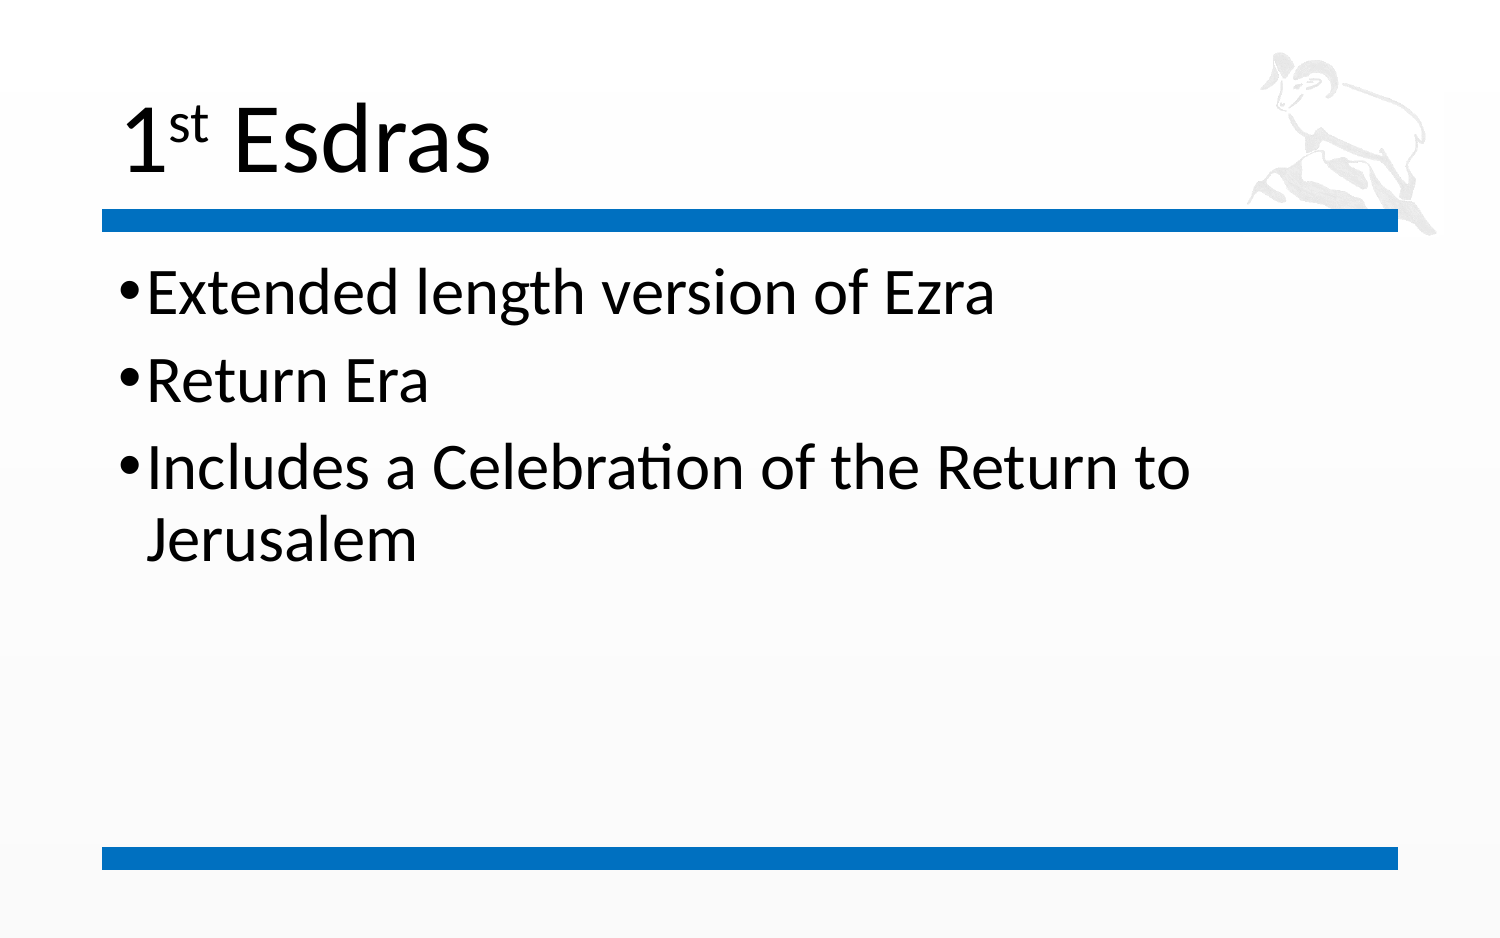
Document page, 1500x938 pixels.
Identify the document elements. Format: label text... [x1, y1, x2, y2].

list Extended length version of Ezra Return Era Includes a Celebration of the Return to Jerusalem [103, 249, 1397, 845]
title 1st Esdras [103, 49, 1397, 232]
